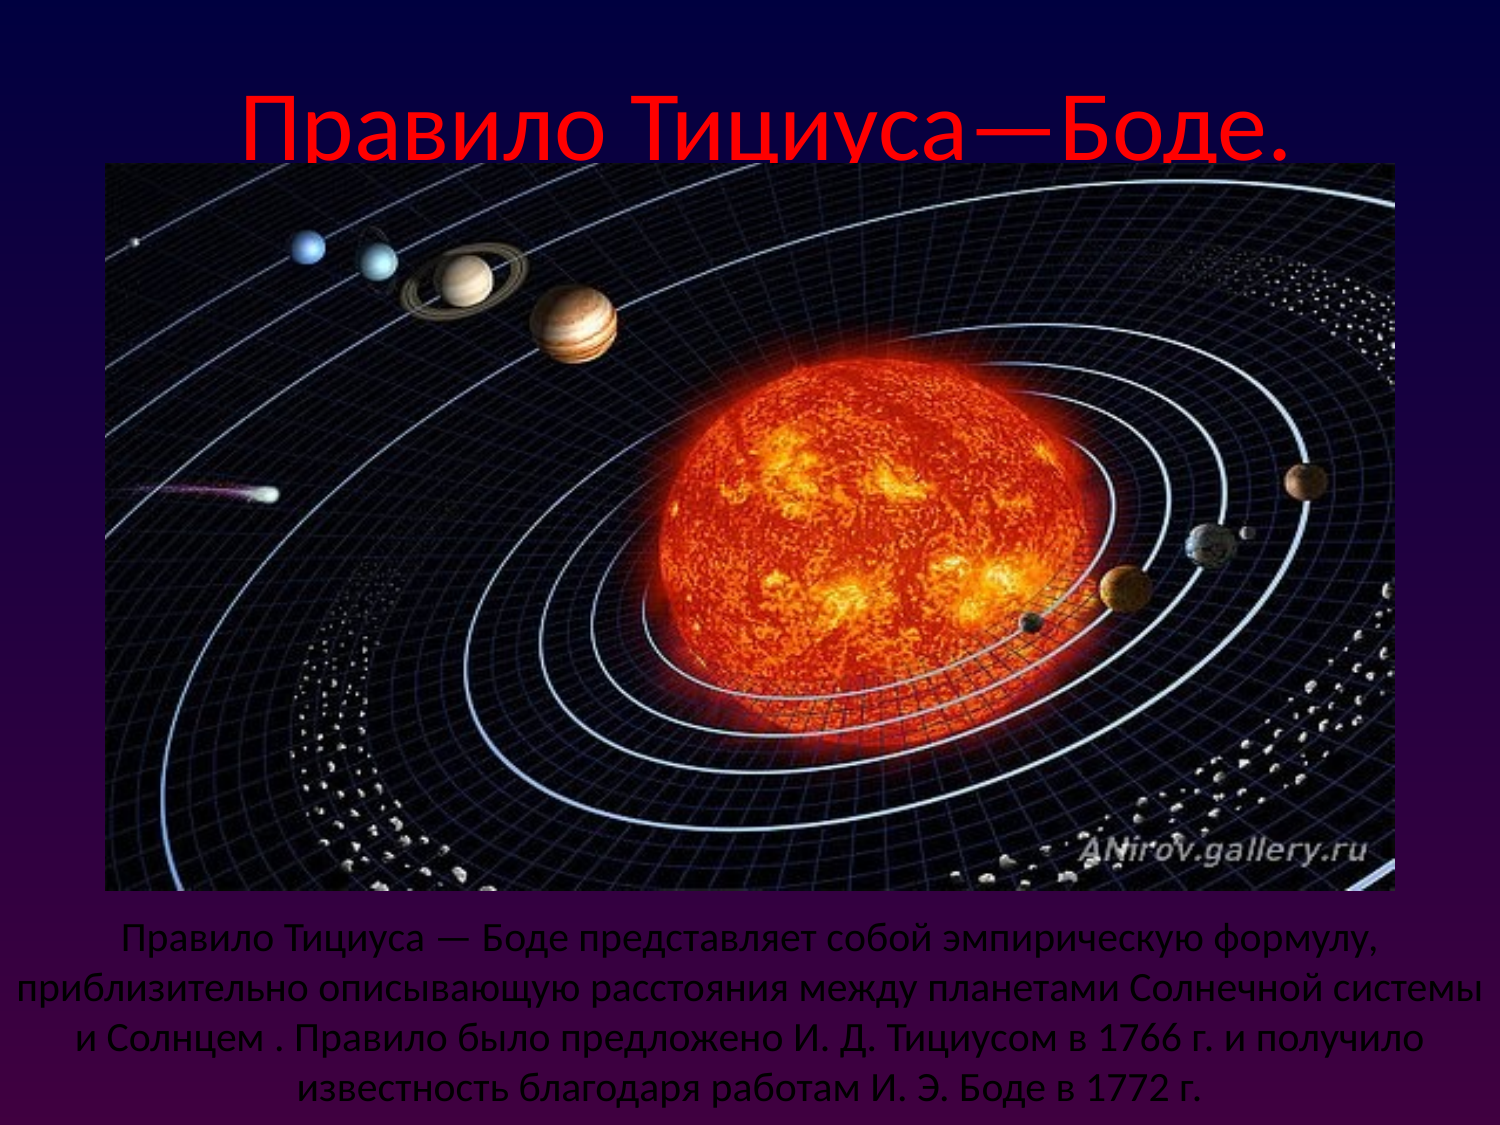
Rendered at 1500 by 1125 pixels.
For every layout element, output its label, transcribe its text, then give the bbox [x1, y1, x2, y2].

title Правило Тициуса—Боде. [128, 0, 1404, 242]
subtitle Правило Тициуса — Боде представляет собой эмпирическую формулу, приблизительно описывающую расстояния между планетами Солнечной системы и Солнцем . Правило было предложено И. Д. Тициусом в 1766 г. и получило известность благодаря работам И. Э. Боде в 1772 г. [0, 902, 1500, 1125]
picture [105, 163, 1395, 891]
